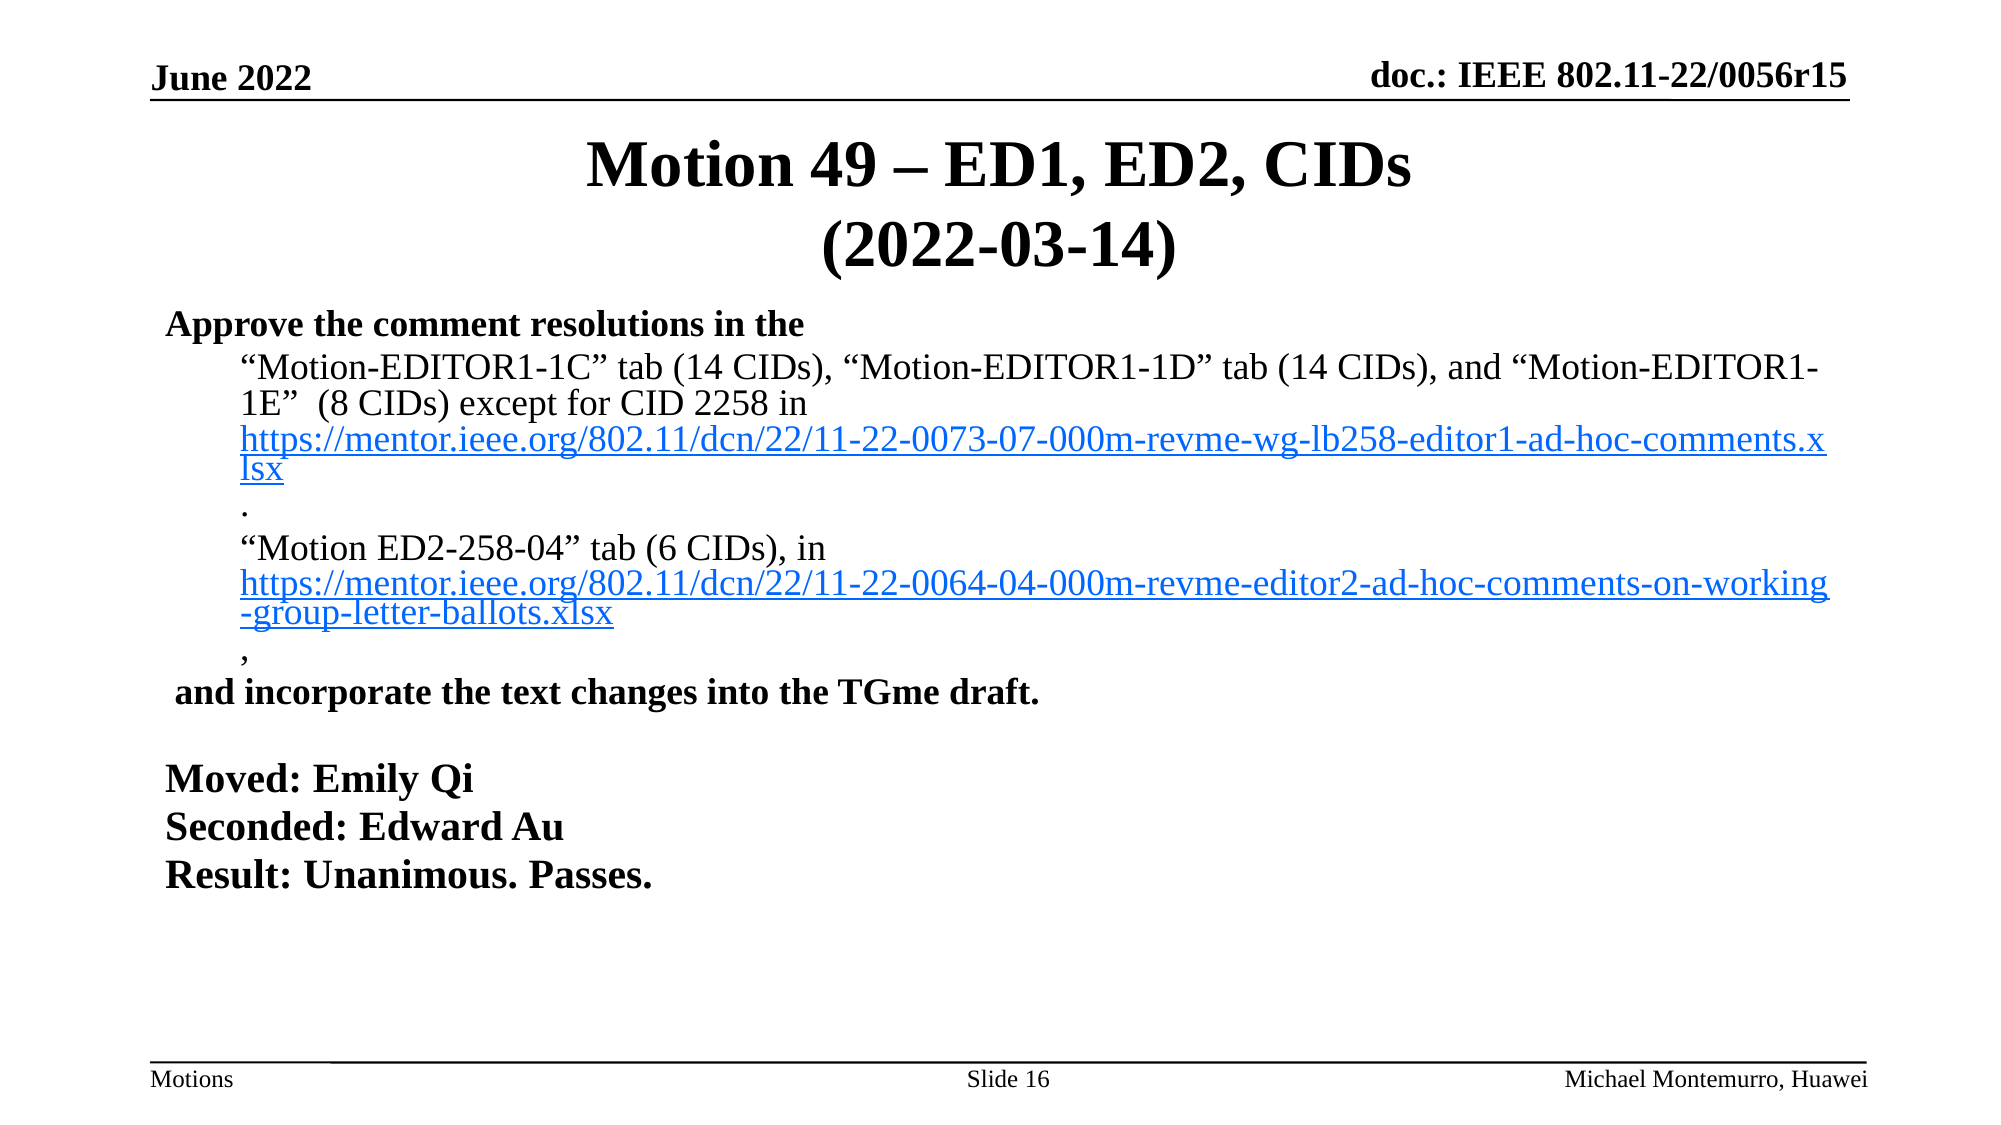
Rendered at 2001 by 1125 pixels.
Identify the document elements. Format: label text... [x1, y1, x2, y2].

slide_number Slide 16 [964, 1061, 1053, 1125]
footer Michael Montemurro, Huawei [1266, 1061, 1869, 1093]
list Approve the comment resolutions in the “Motion-EDITOR1-1C” tab (14 CIDs), “Motion-EDITOR1-1D” tab (14 CIDs), and “Motion-EDITOR1-1E” (8 CIDs) except for CID 2258 in https://mentor.ieee.org/802.11/dcn/22/11-22-0073-07-000m-revme-wg-lb258-editor1-ad-hoc-comments.xlsx. “Motion ED2-258-04” tab (6 CIDs), in https://mentor.ieee.org/802.11/dcn/22/11-22-0064-04-000m-revme-editor2-ad-hoc-comments-on-working-group-letter-ballots.xlsx, and incorporate the text changes into the TGme draft. Moved: Emily Qi Seconded: Edward Au Result: Unanimous. Passes. [150, 299, 1850, 975]
title Motion 49 – ED1, ED2, CIDs (2022-03-14) [150, 112, 1850, 288]
